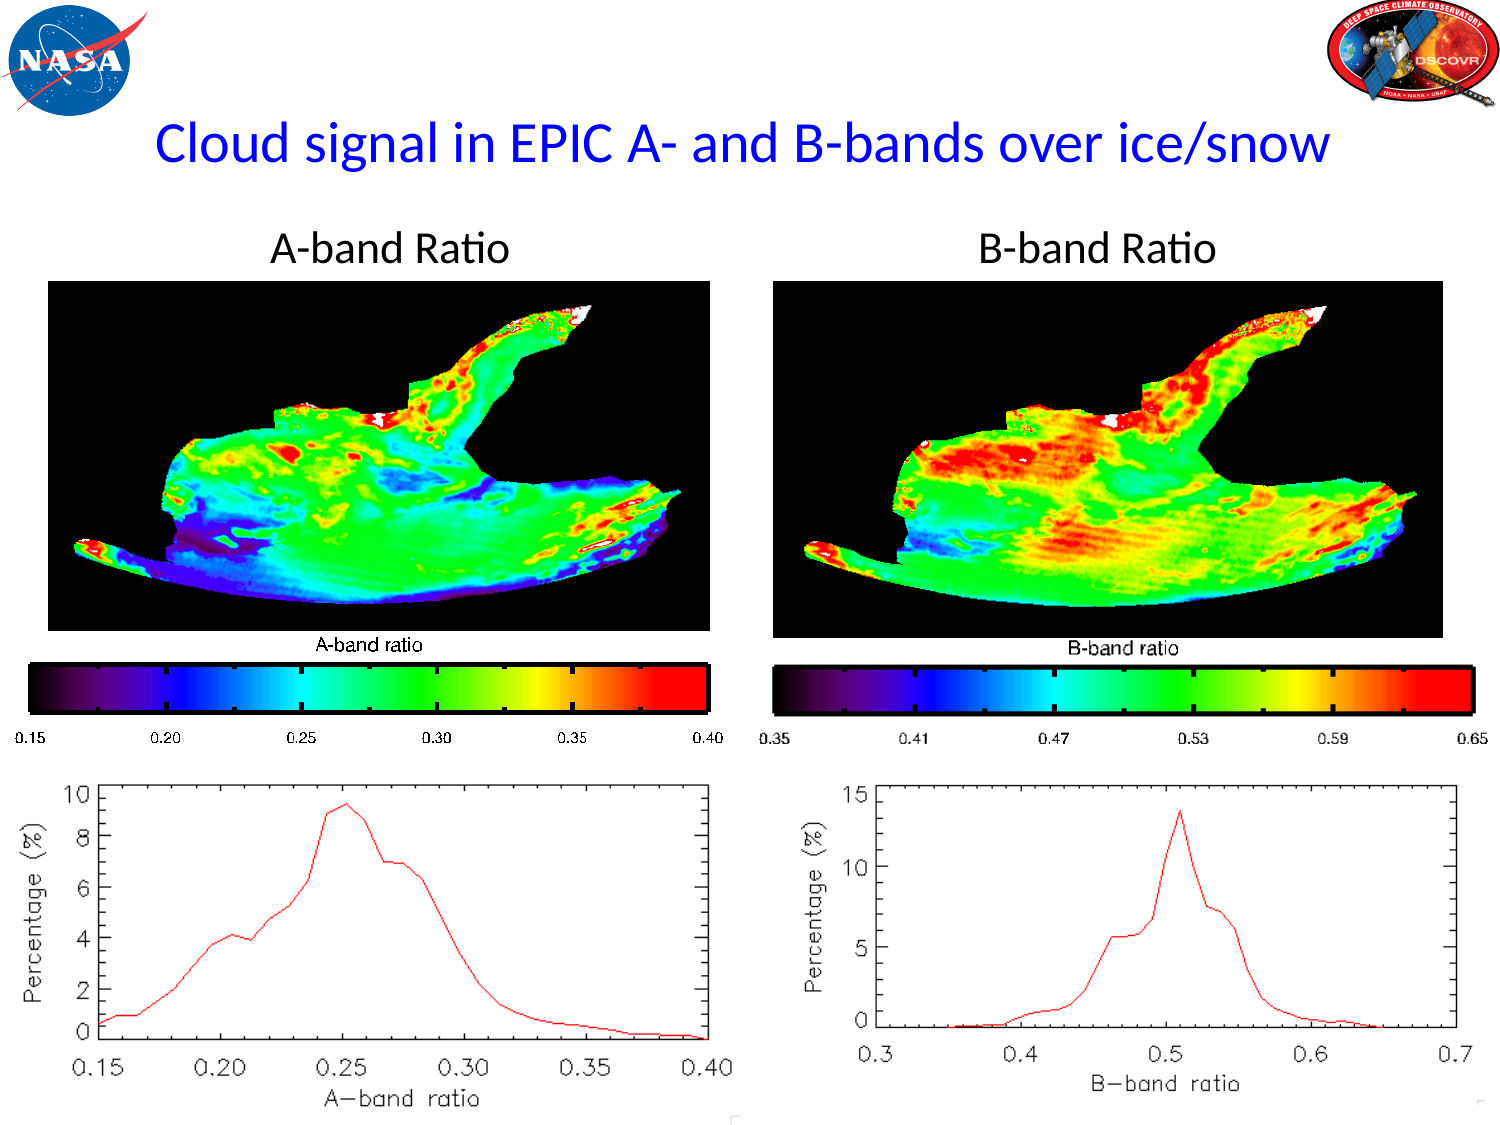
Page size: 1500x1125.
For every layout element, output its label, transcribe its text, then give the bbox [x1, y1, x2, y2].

picture [1, 281, 731, 752]
picture [781, 769, 1485, 1106]
picture [4, 769, 741, 1125]
picture [742, 281, 1498, 752]
picture [1, 5, 148, 116]
title Cloud signal in EPIC A- and B-bands over ice/snow [75, 45, 1425, 233]
text_box B-band Ratio [811, 210, 1385, 279]
picture [1325, 0, 1500, 109]
text_box A-band Ratio [103, 210, 677, 279]
